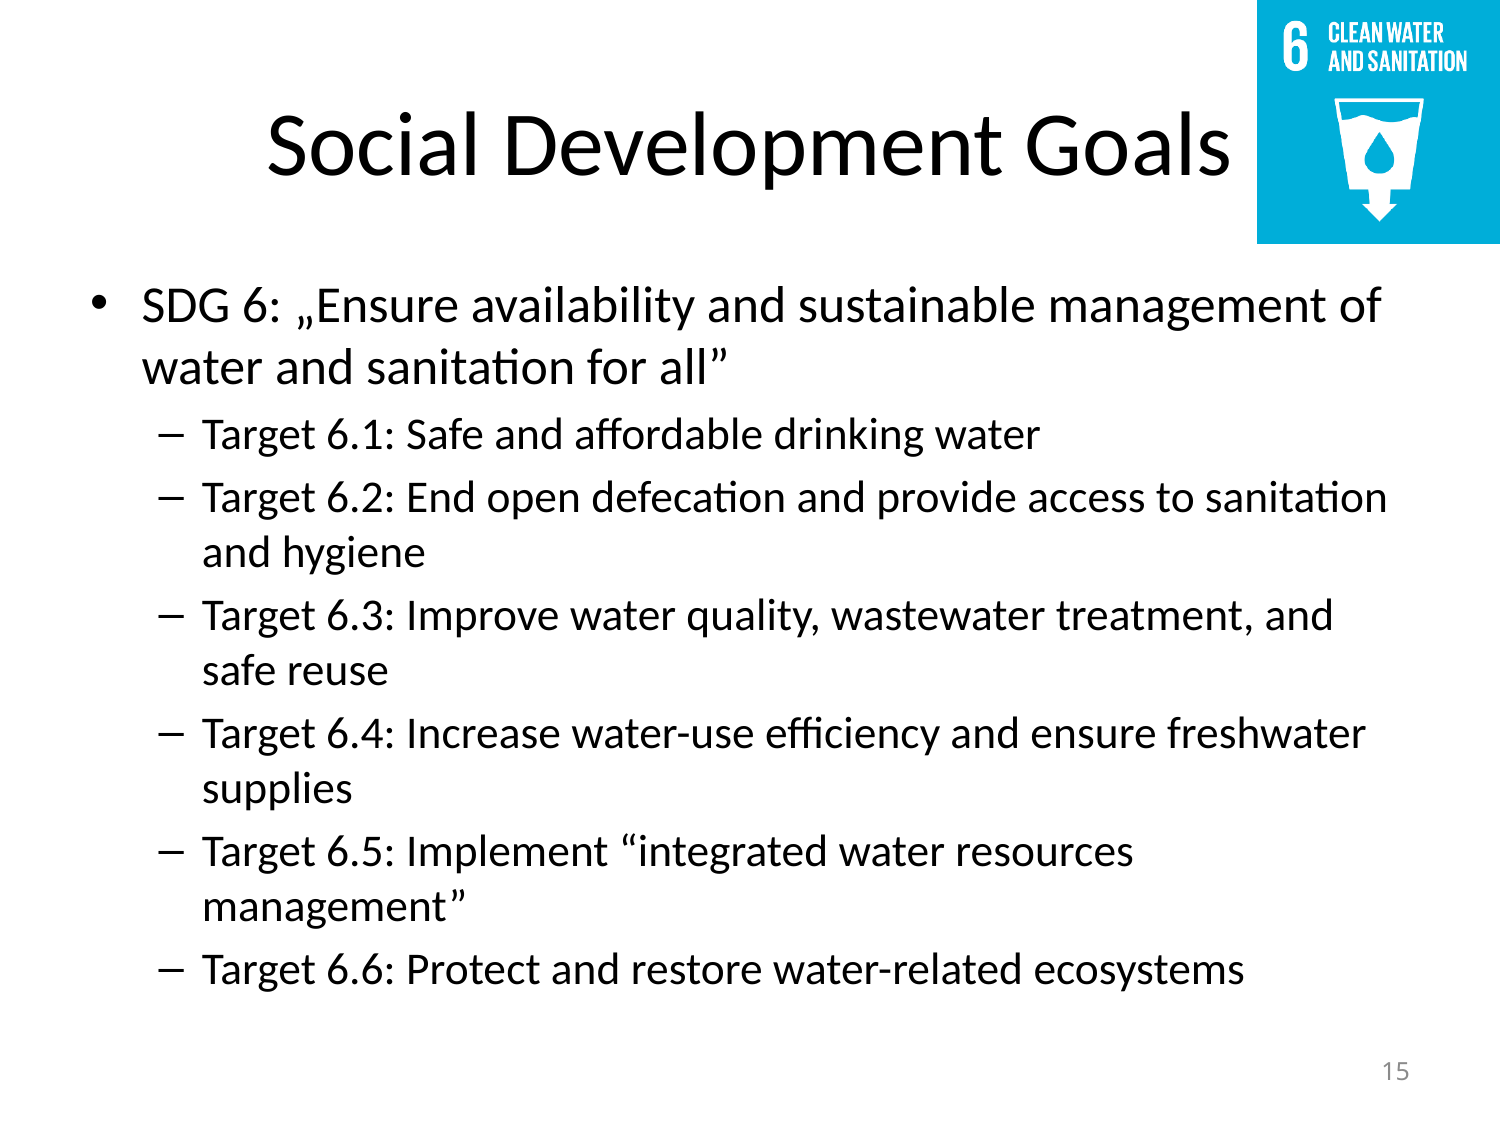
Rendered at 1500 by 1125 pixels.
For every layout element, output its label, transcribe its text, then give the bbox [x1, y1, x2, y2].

picture [1373, 23, 1382, 42]
picture [1360, 23, 1370, 42]
picture [1342, 51, 1351, 71]
picture [1424, 23, 1431, 42]
picture [1393, 23, 1401, 42]
picture [1434, 23, 1442, 42]
picture [1403, 23, 1412, 42]
picture [1457, 51, 1466, 70]
picture [1413, 23, 1421, 42]
picture [1369, 51, 1377, 71]
picture [1335, 99, 1423, 220]
title Social Development Goals [75, 45, 1251, 233]
picture [1354, 51, 1362, 71]
picture [1350, 23, 1357, 42]
picture [1409, 51, 1417, 71]
picture [1380, 51, 1401, 71]
slide_number 15 [1074, 1042, 1425, 1103]
picture [1387, 23, 1393, 42]
picture [1284, 21, 1307, 70]
picture [1342, 23, 1347, 42]
picture [1418, 51, 1428, 71]
picture [1329, 22, 1339, 42]
list SDG 6: „Ensure availability and sustainable management of water and sanitation for all” Target 6.1: Safe and affordable drinking water Target 6.2: End open defecation and provide access to sanitation and hygiene Target 6.3: Improve water quality, wastewater treatment, and safe reuse Target 6.4: Increase water-use efficiency and ensure freshwater supplies Target 6.5: Implement “integrated water resources management” Target 6.6: Protect and restore water-related ecosystems [75, 262, 1425, 1005]
picture [1329, 51, 1339, 71]
picture [1429, 51, 1442, 71]
picture [1445, 51, 1454, 71]
